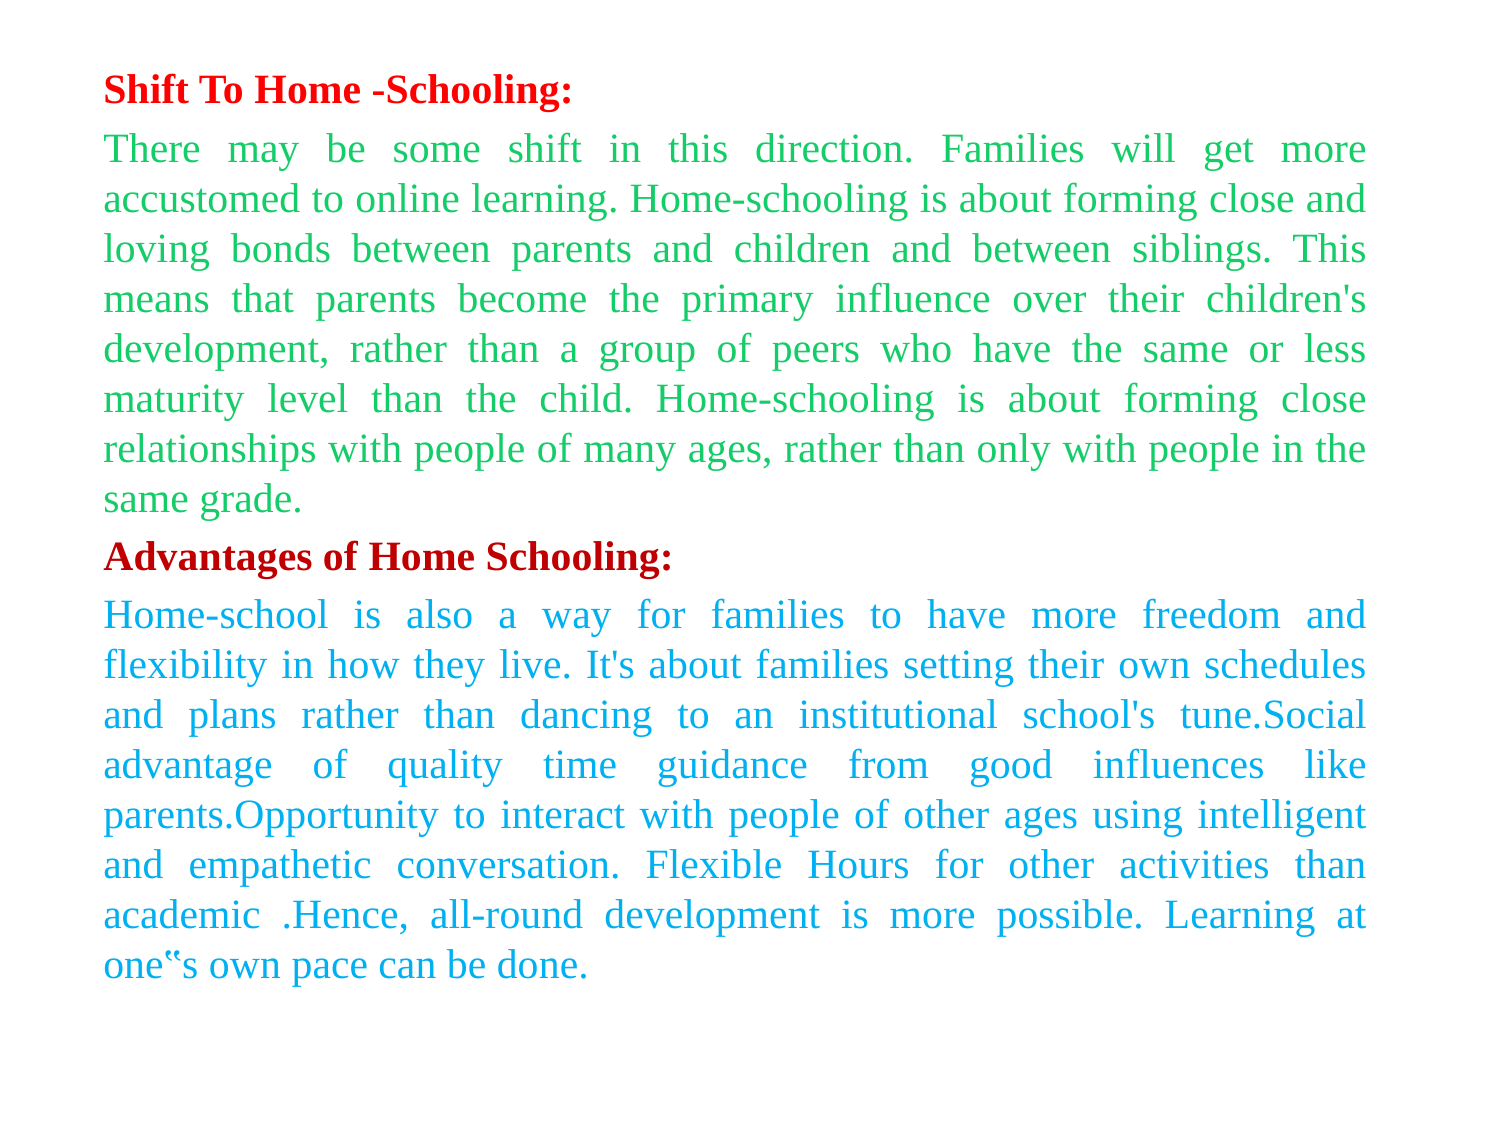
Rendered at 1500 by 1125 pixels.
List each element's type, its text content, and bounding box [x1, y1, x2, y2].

list Shift To Home -Schooling: There may be some shift in this direction. Families will get more accustomed to online learning. Home-schooling is about forming close and loving bonds between parents and children and between siblings. This means that parents become the primary influence over their children's development, rather than a group of peers who have the same or less maturity level than the child. Home-schooling is about forming close relationships with people of many ages, rather than only with people in the same grade. Advantages of Home Schooling: Home-school is also a way for families to have more freedom and flexibility in how they live. It's about families setting their own schedules and plans rather than dancing to an institutional school's tune.Social advantage of quality time guidance from good influences like parents.Opportunity to interact with people of other ages using intelligent and empathetic conversation. Flexible Hours for other activities than academic .Hence, all-round development is more possible. Learning at one‟s own pace can be done. [88, 54, 1383, 1098]
